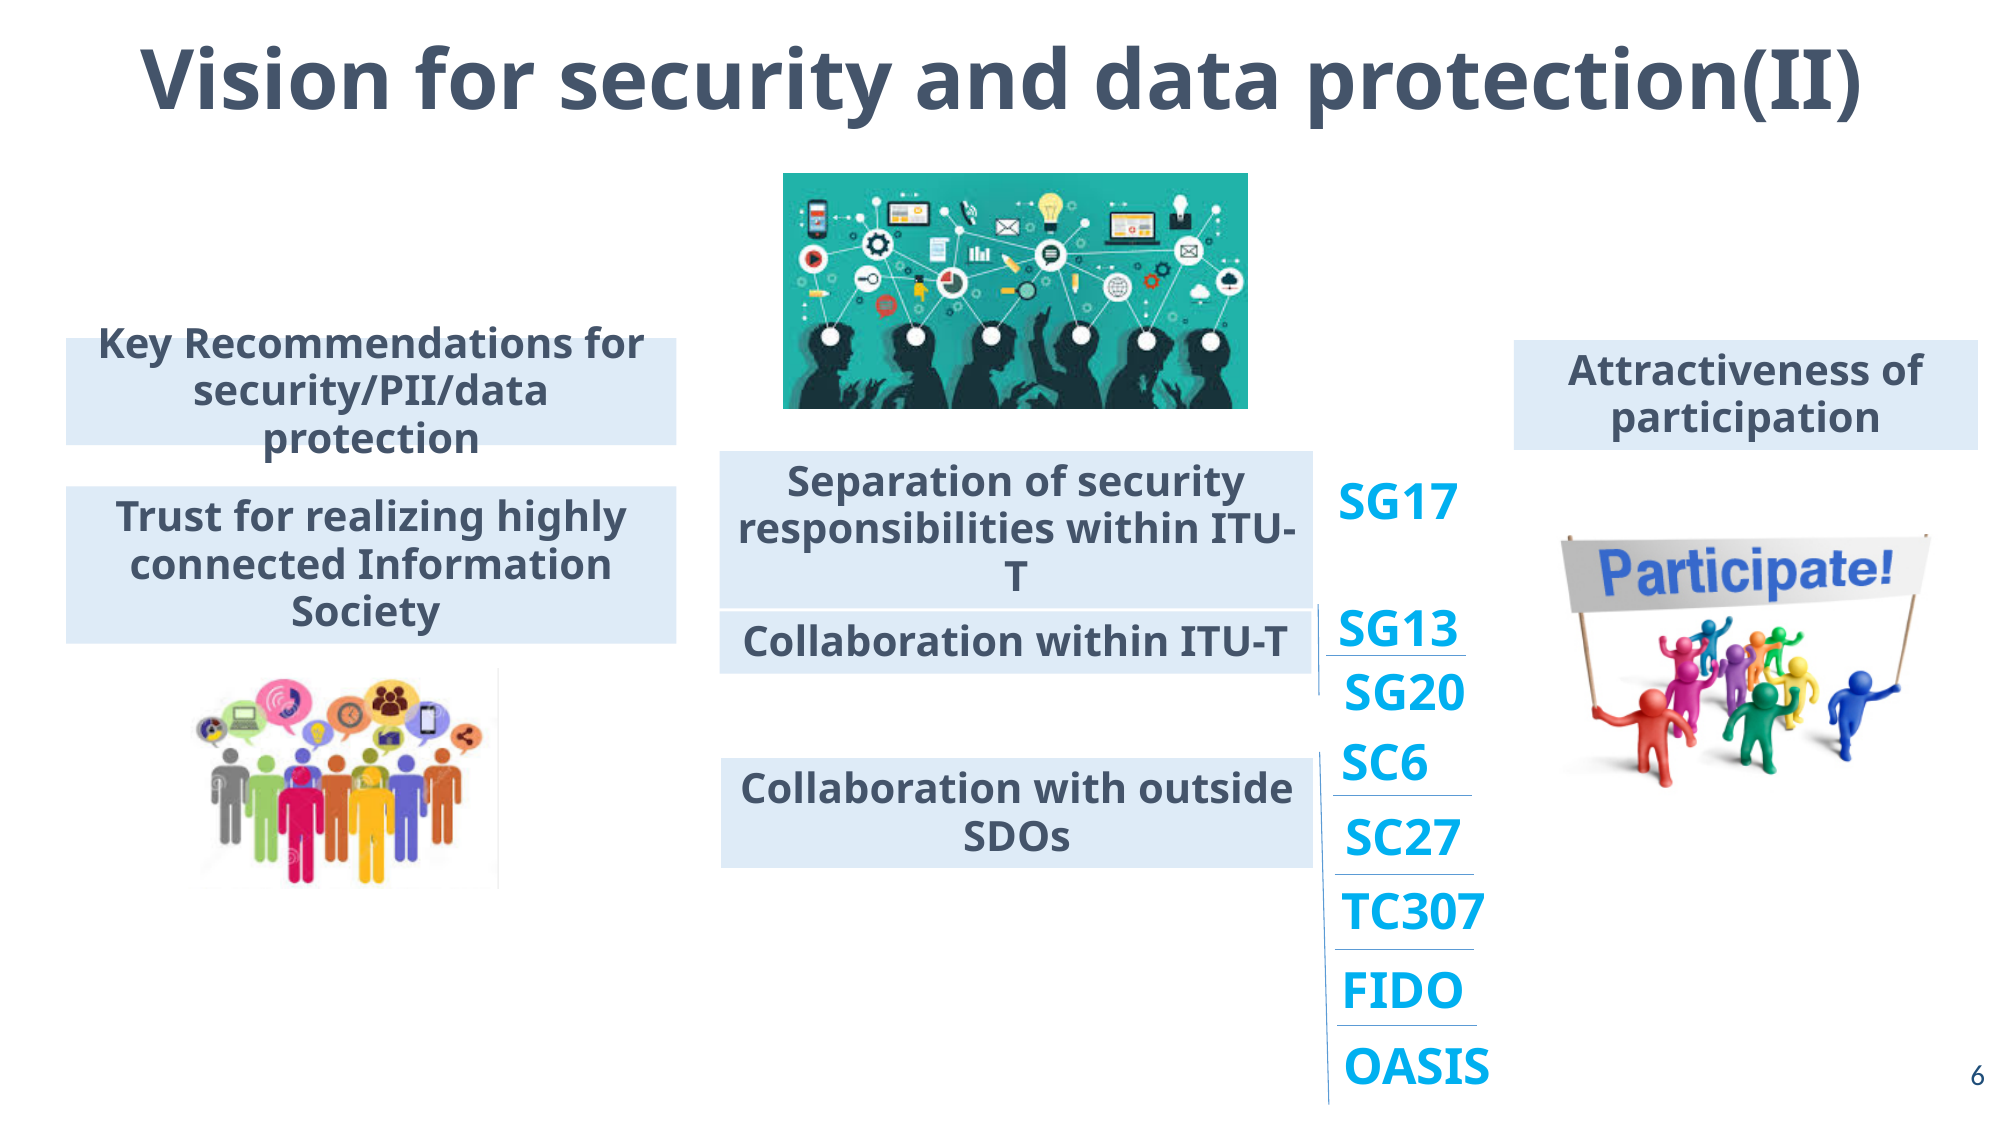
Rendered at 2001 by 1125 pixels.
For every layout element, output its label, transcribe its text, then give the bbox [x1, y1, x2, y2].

text_box SG20 [1330, 652, 1481, 728]
text_box 6 [1549, 1049, 2000, 1110]
text_box FIDO [1329, 950, 1481, 1026]
text_box Separation of security responsibilities within ITU-T [719, 451, 1313, 609]
text_box Key Recommendations for security/PII/data protection [66, 338, 677, 446]
text_box OASIS [1329, 1026, 1507, 1102]
text_box Collaboration within ITU-T [719, 611, 1312, 674]
text_box Collaboration with outside SDOs [721, 758, 1313, 868]
picture [1553, 534, 1951, 796]
text_box SG13 [1323, 588, 1474, 664]
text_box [1319, 751, 1329, 1105]
text_box SC27 [1330, 797, 1477, 873]
text_box SC6 [1326, 723, 1445, 798]
text_box Trust for realizing highly connected Information Society [66, 486, 677, 644]
picture [188, 668, 499, 889]
picture [783, 173, 1248, 409]
text_box Vision for security and data protection(II) [27, 22, 1978, 130]
text_box Attractiveness of participation [1513, 340, 1978, 450]
text_box SG17 [1323, 462, 1474, 537]
text_box TC307 [1329, 872, 1502, 948]
